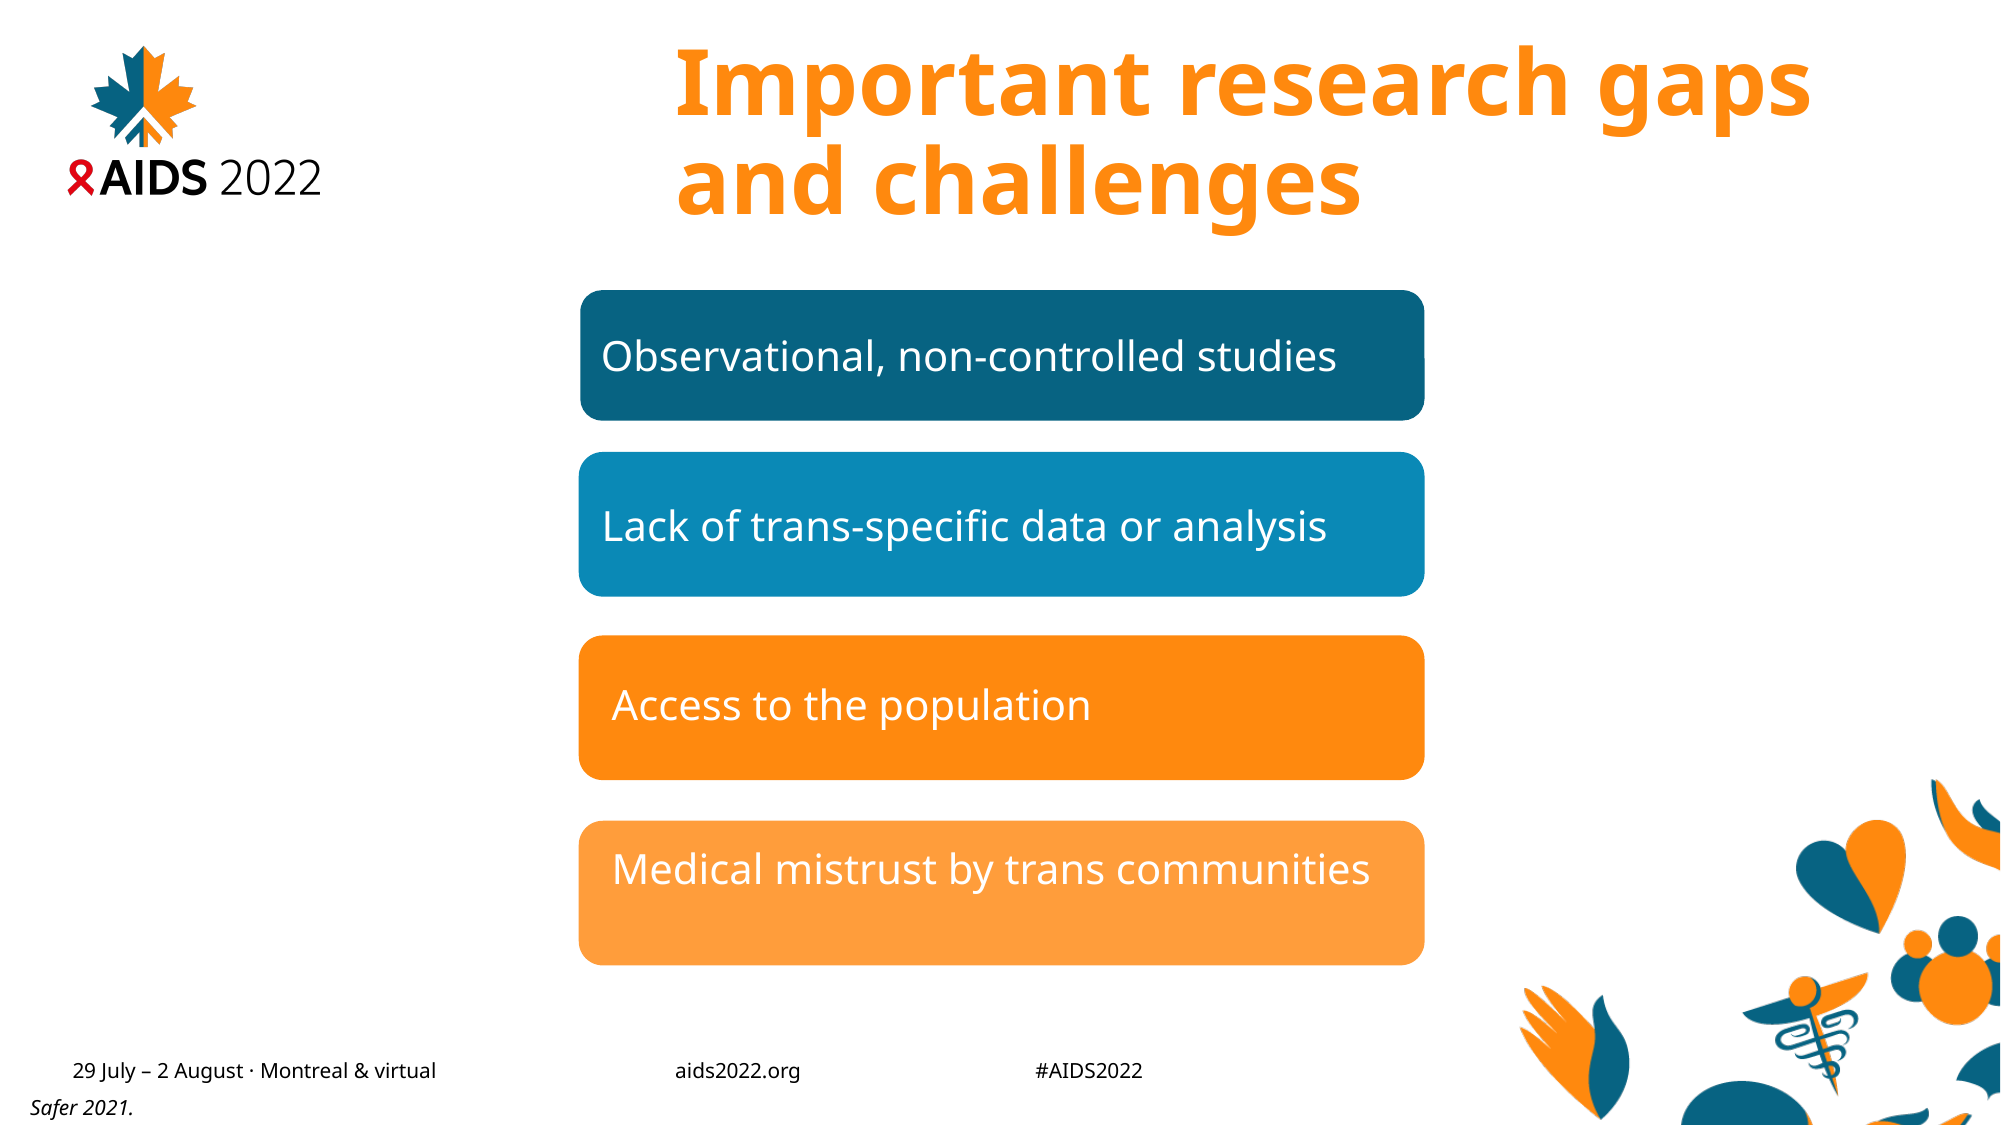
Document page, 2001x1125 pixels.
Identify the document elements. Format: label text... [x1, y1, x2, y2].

title Important research gaps and challenges [675, 36, 1928, 238]
text_box Observational, non-controlled studies [586, 322, 1414, 388]
text_box [577, 634, 1426, 782]
text_box Access to the population [596, 671, 1425, 737]
text_box [577, 450, 1426, 598]
picture [41, 25, 343, 222]
text_box Medical mistrust by trans communities [596, 835, 1425, 901]
text_box [577, 819, 1426, 967]
text_box Lack of trans-specific data or analysis [586, 492, 1559, 557]
text_box Safer 2021. [15, 1087, 150, 1125]
picture [1440, 701, 2001, 1125]
text_box [579, 289, 1426, 422]
